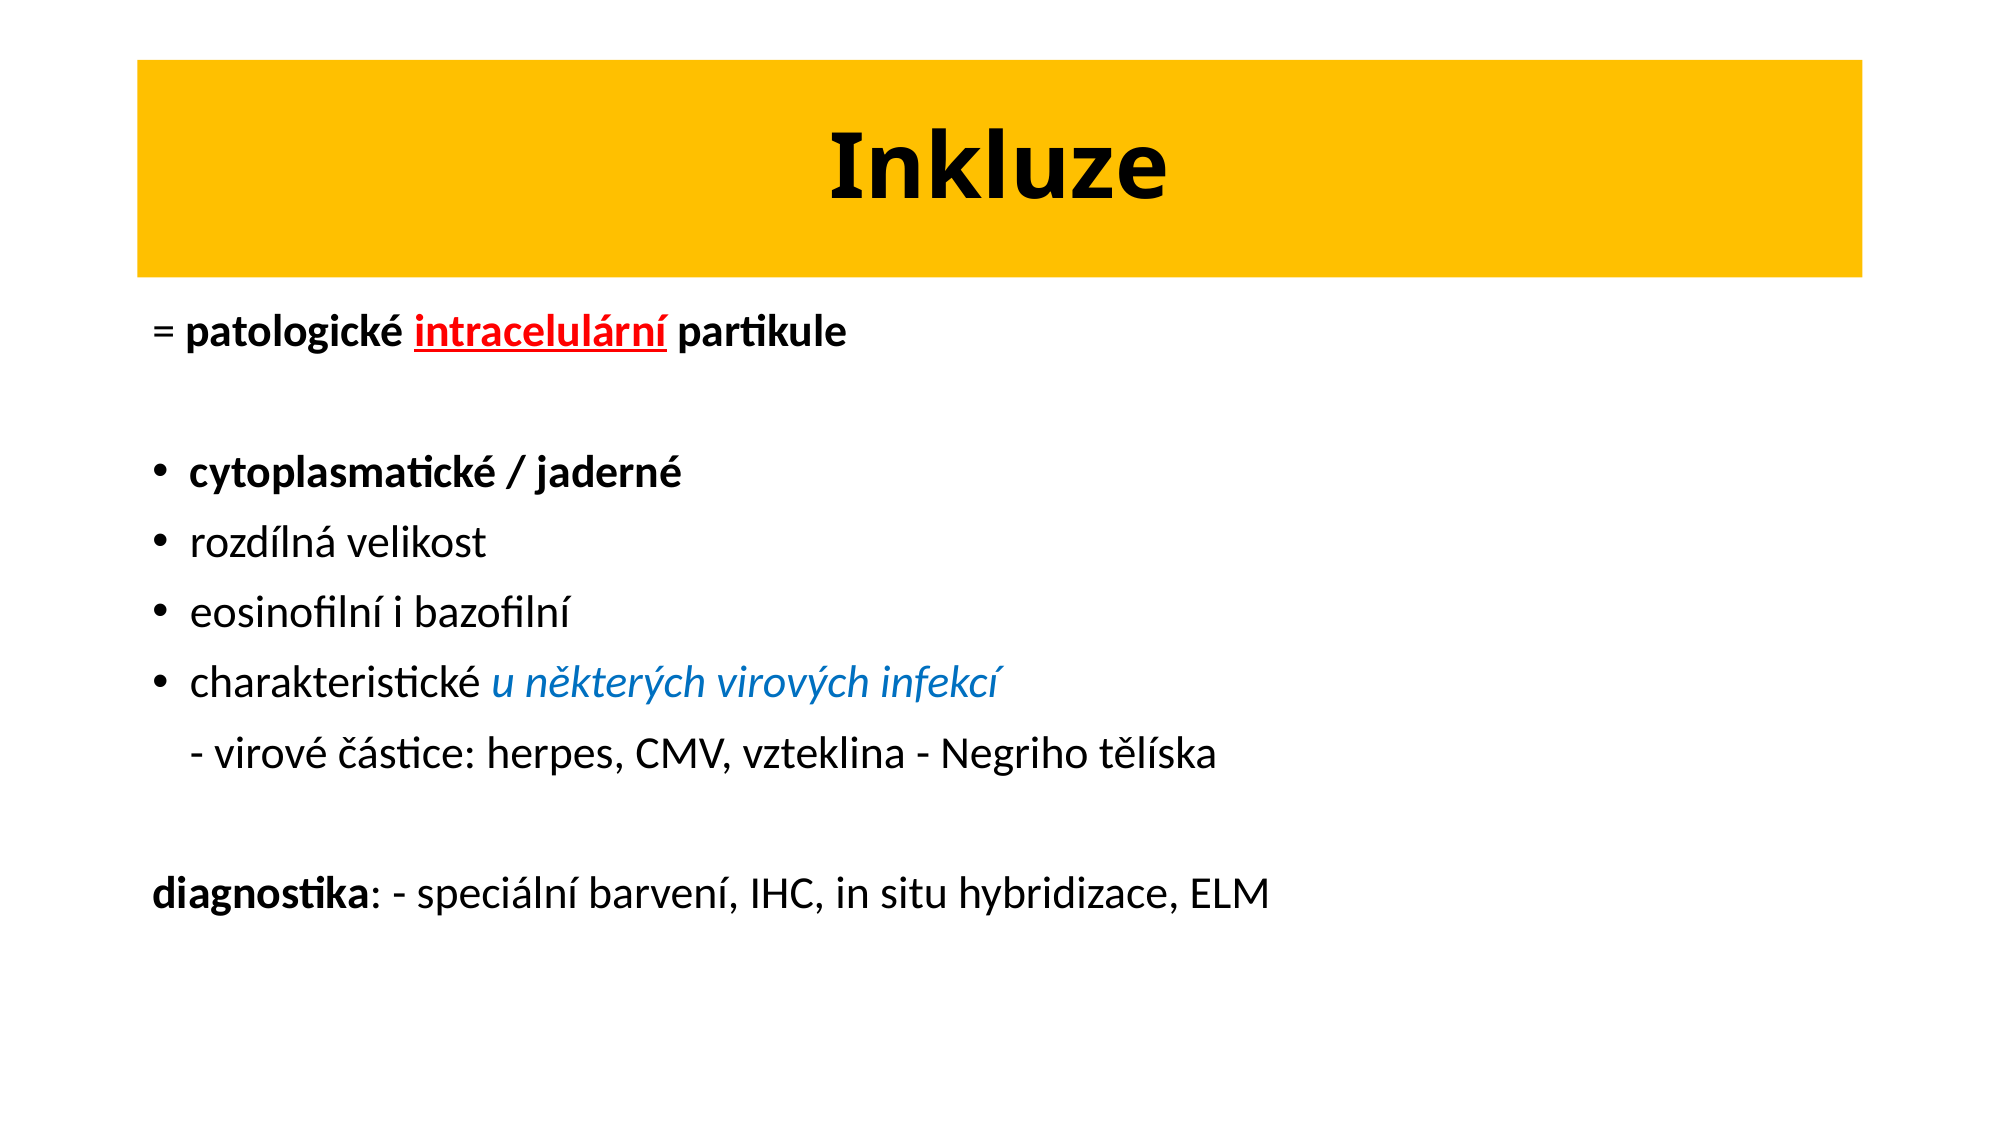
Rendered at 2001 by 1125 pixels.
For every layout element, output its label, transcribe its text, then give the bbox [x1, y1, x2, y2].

title Inkluze [137, 59, 1863, 278]
list = patologické intracelulární partikule cytoplasmatické / jaderné rozdílná velikost eosinofilní i bazofilní charakteristické u některých virových infekcí - virové částice: herpes, CMV, vzteklina - Negriho tělíska diagnostika: - speciální barvení, IHC, in situ hybridizace, ELM [137, 299, 1863, 1014]
